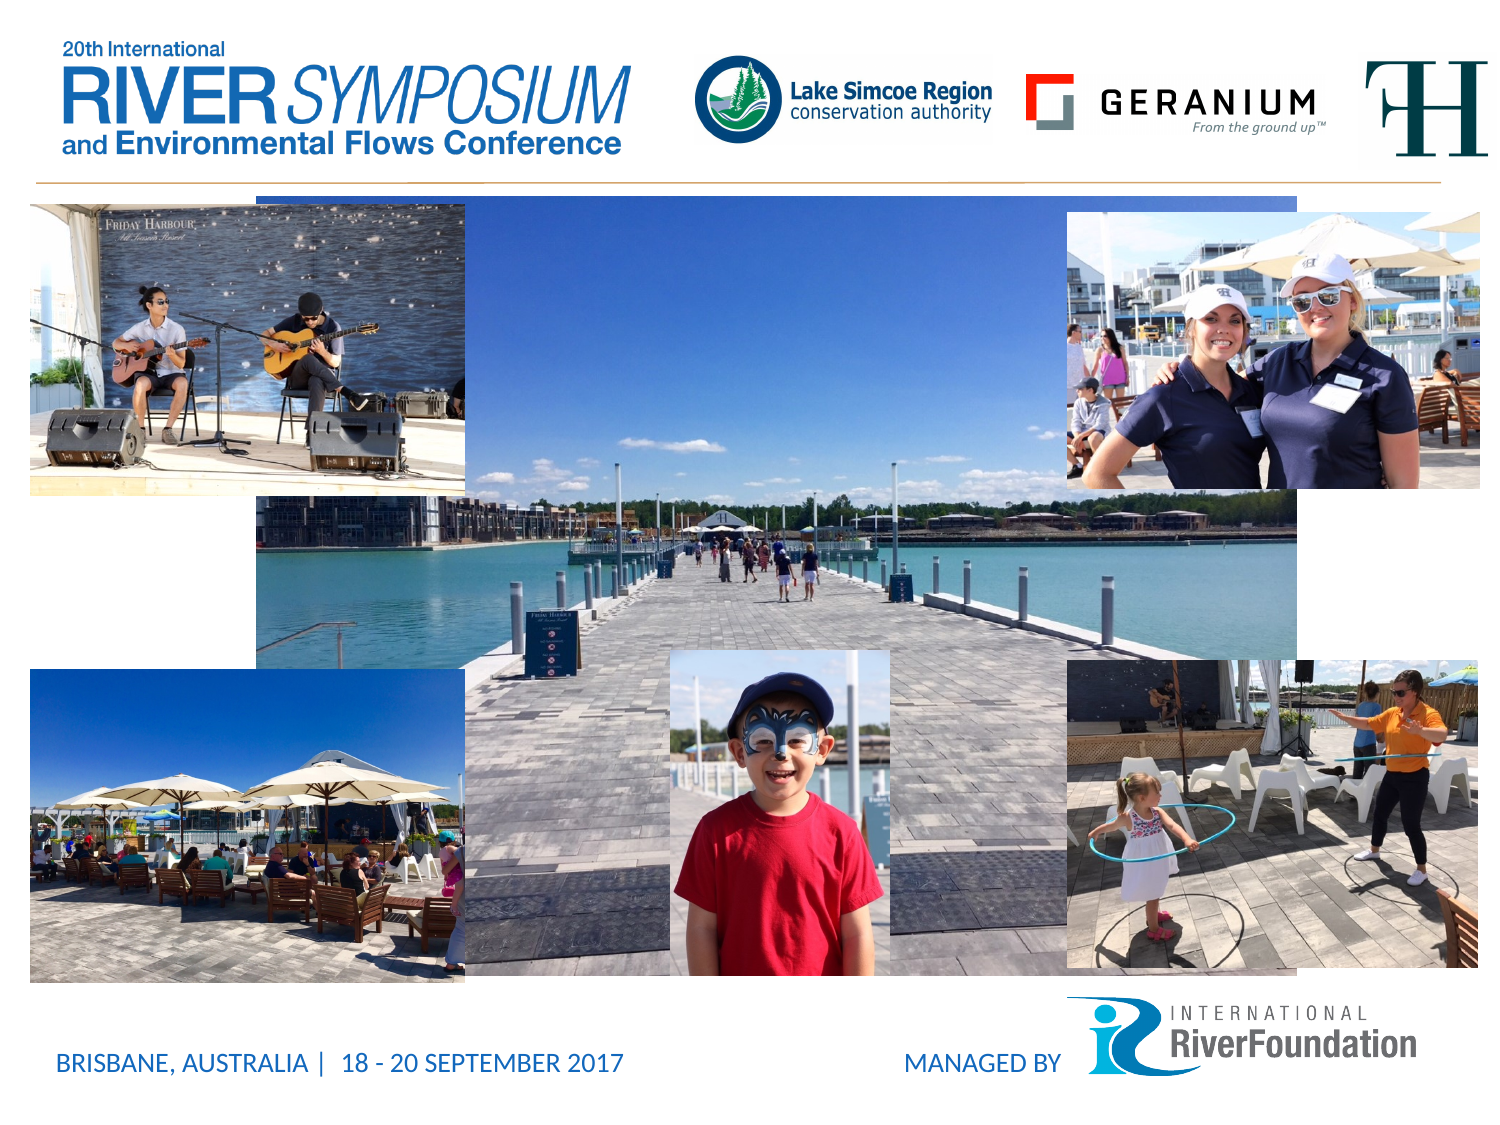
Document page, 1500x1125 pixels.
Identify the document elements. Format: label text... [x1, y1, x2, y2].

picture [30, 27, 661, 179]
picture [1067, 997, 1139, 1076]
picture [30, 196, 1480, 984]
picture [1127, 997, 1416, 1076]
picture [1109, 1031, 1118, 1062]
text_box MANAGED BY [889, 1036, 1100, 1086]
picture [1358, 52, 1497, 170]
text_box BRISBANE, AUSTRALIA | 18 - 20 SEPTEMBER 2017 [40, 1036, 713, 1086]
picture [694, 54, 993, 145]
picture [1025, 74, 1326, 135]
